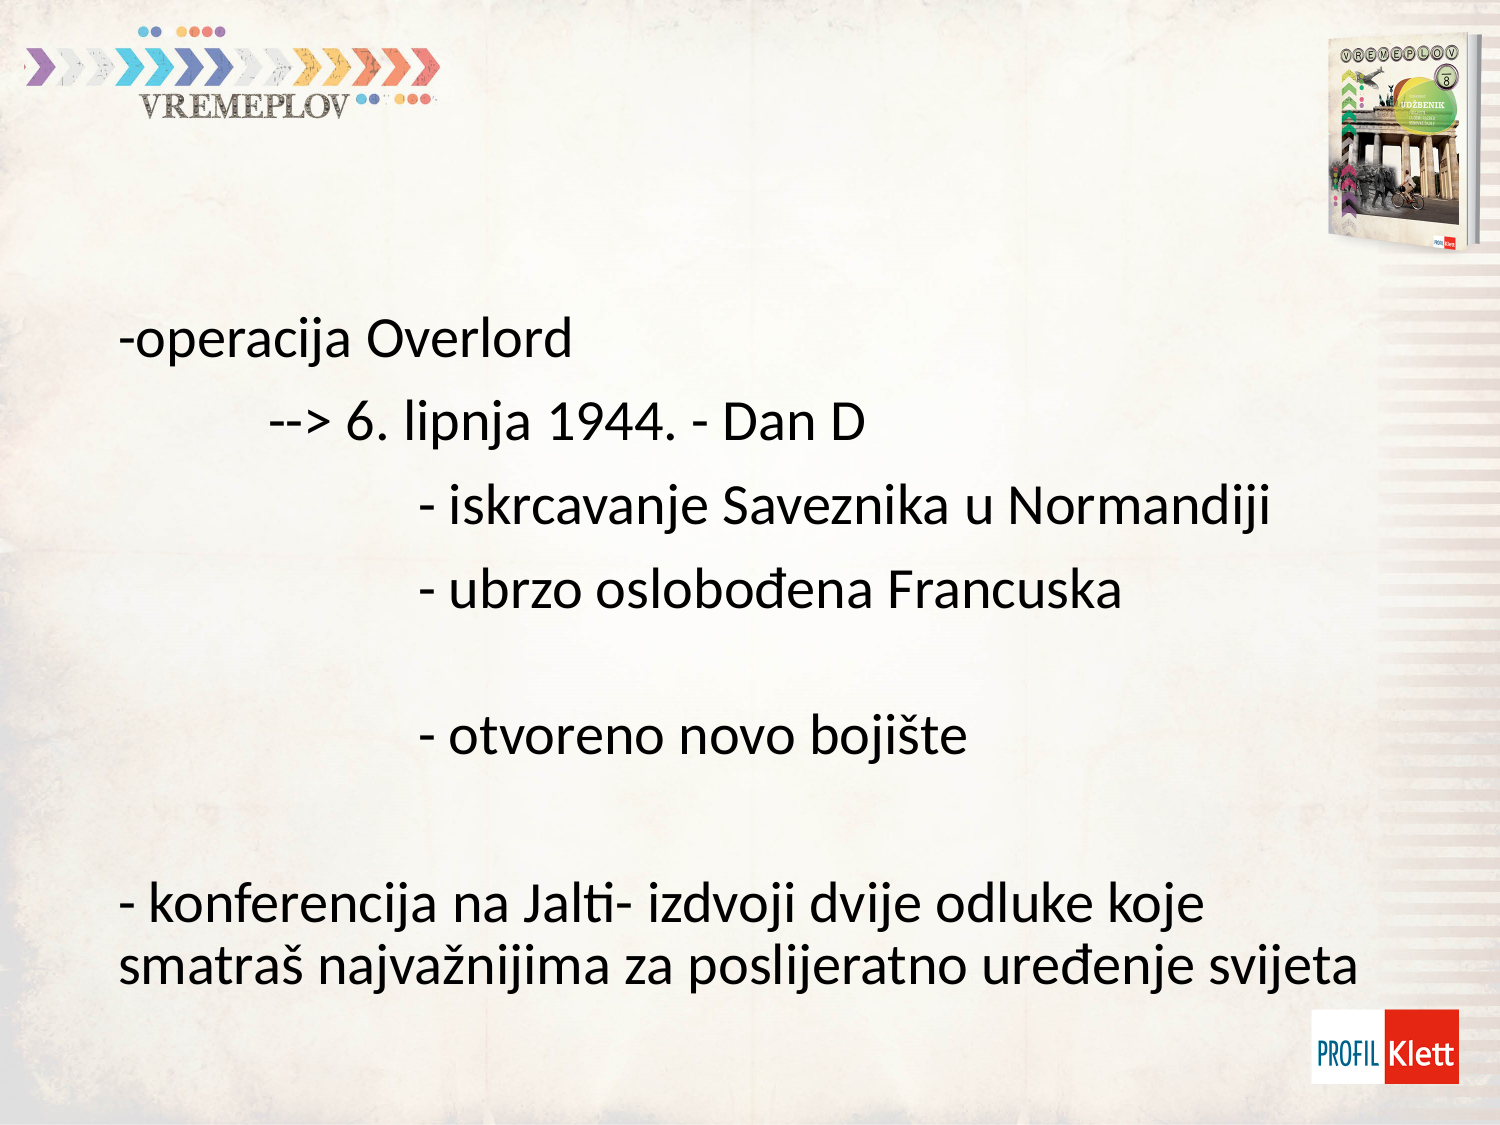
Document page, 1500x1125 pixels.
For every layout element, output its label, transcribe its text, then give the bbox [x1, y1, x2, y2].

list -operacija Overlord --> 6. lipnja 1944. - Dan D - iskrcavanje Saveznika u Normandiji - ubrzo oslobođena Francuska - otvoreno novo bojište - konferencija na Jalti- izdvoji dvije odluke koje smatraš najvažnijima za poslijeratno uređenje svijeta [103, 299, 1397, 1014]
picture [0, 0, 1500, 1125]
